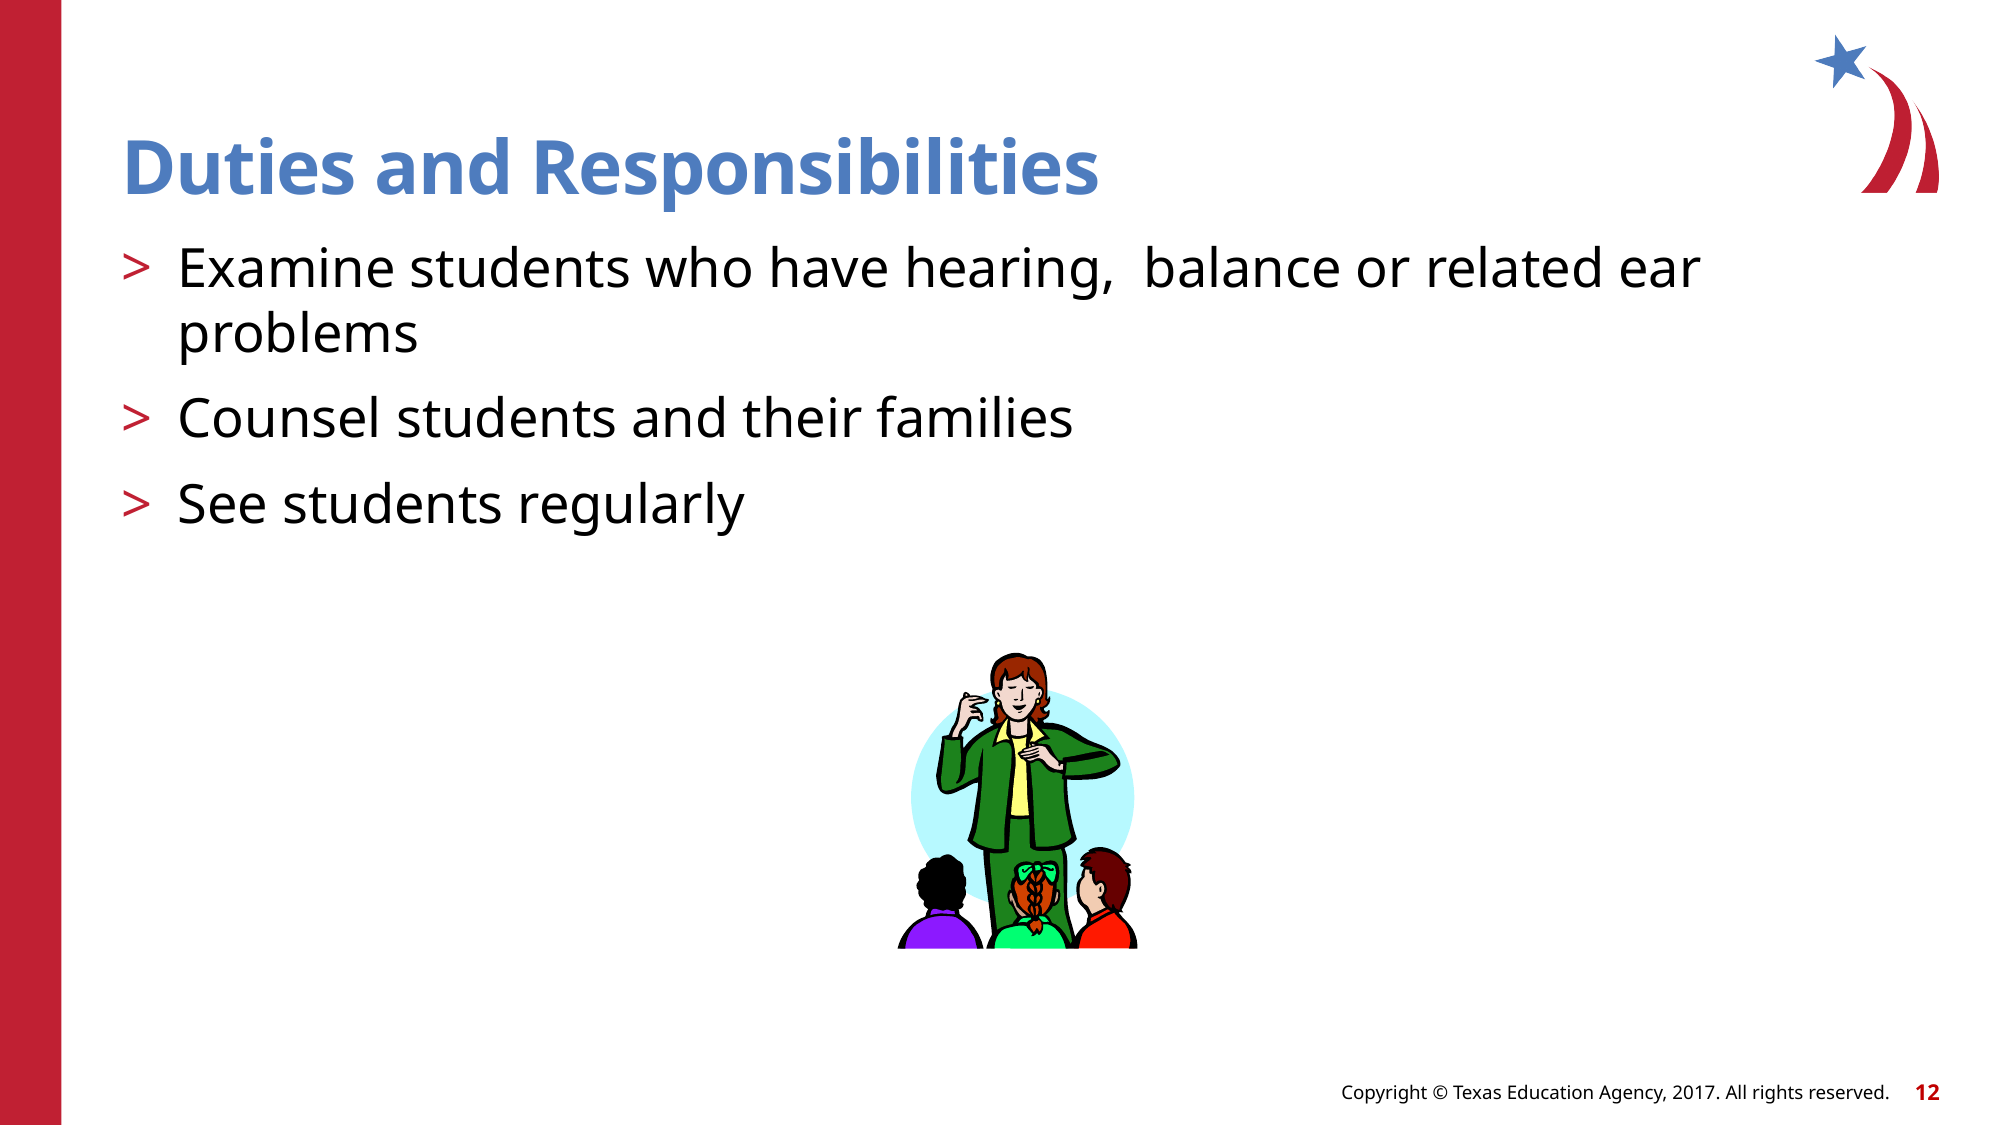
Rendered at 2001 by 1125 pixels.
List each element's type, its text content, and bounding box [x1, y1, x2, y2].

list Examine students who have hearing, balance or related ear problems Counsel students and their families See students regularly [121, 233, 1884, 1010]
picture [897, 652, 1138, 949]
picture [1814, 34, 1939, 193]
title Duties and Responsibilities [121, 66, 1772, 211]
